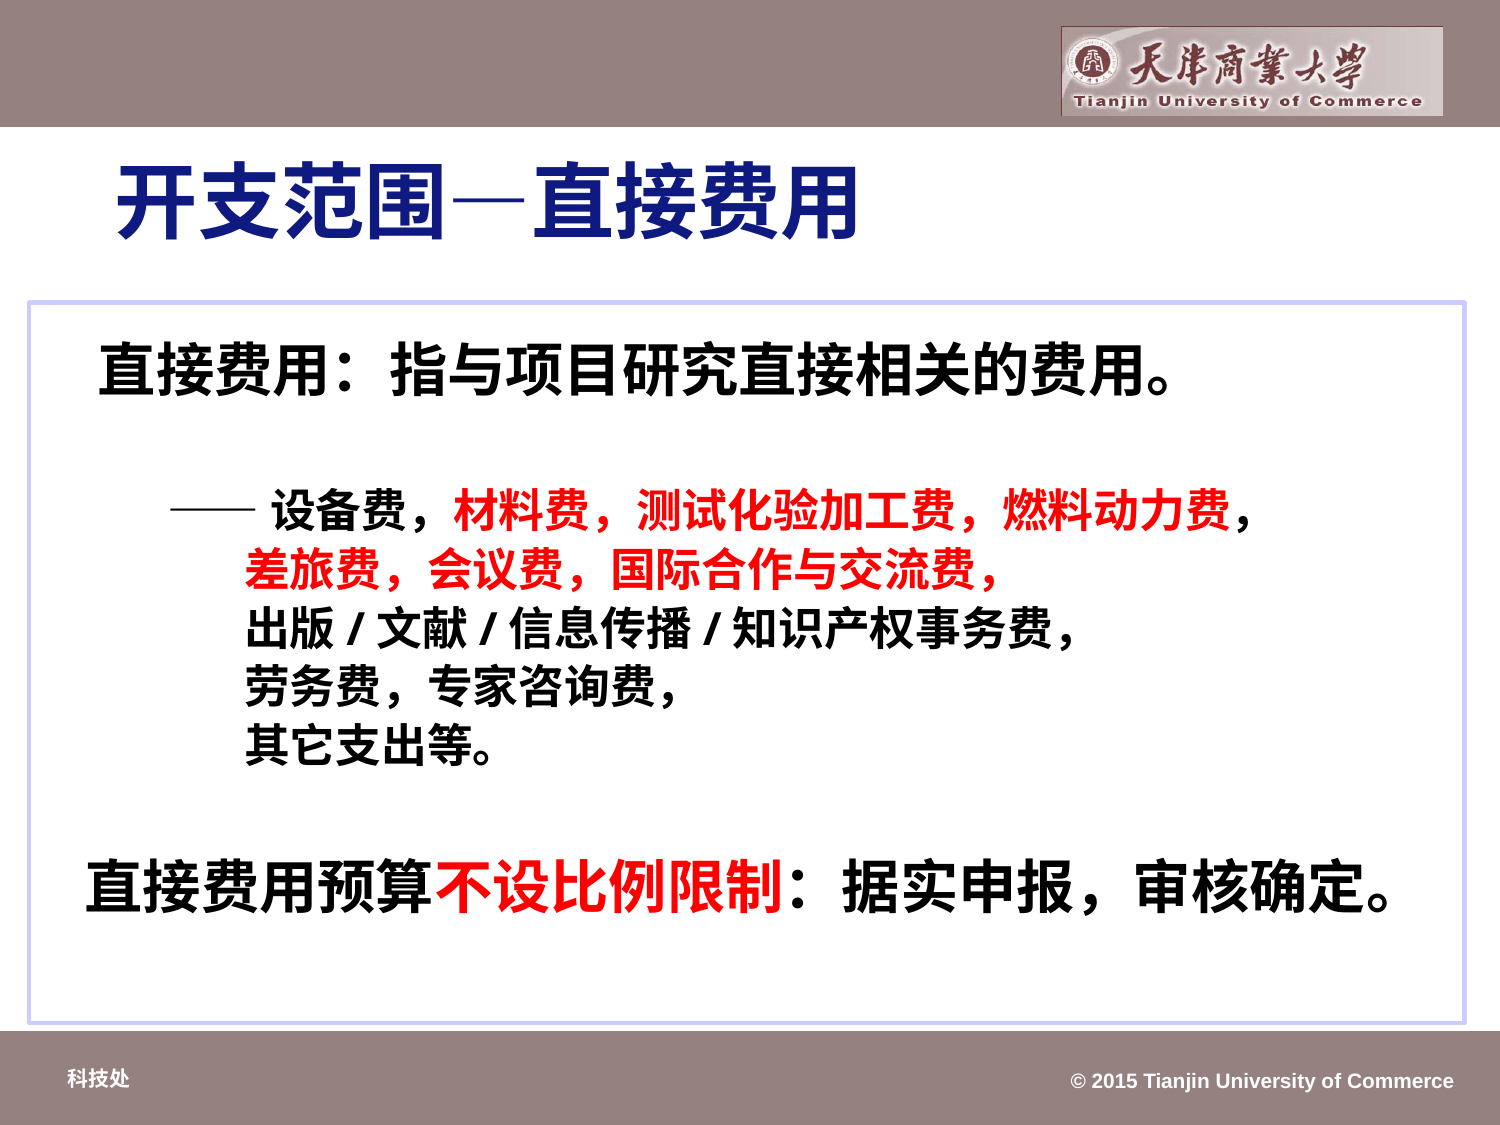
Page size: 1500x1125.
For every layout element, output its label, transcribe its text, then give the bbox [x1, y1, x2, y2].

text_box 开支范围—直接费用 [100, 148, 1353, 249]
text_box 直接费用：指与项目研究直接相关的费用。 ——设备费，材料费，测试化验加工费，燃料动力费， 差旅费，会议费，国际合作与交流费， 出版/文献/信息传播/知识产权事务费， 劳务费，专家咨询费， 其它支出等。 直接费用预算不设比例限制：据实申报，审核确定。 [27, 300, 1467, 1025]
picture [0, 0, 1500, 127]
picture [0, 1031, 1500, 1125]
